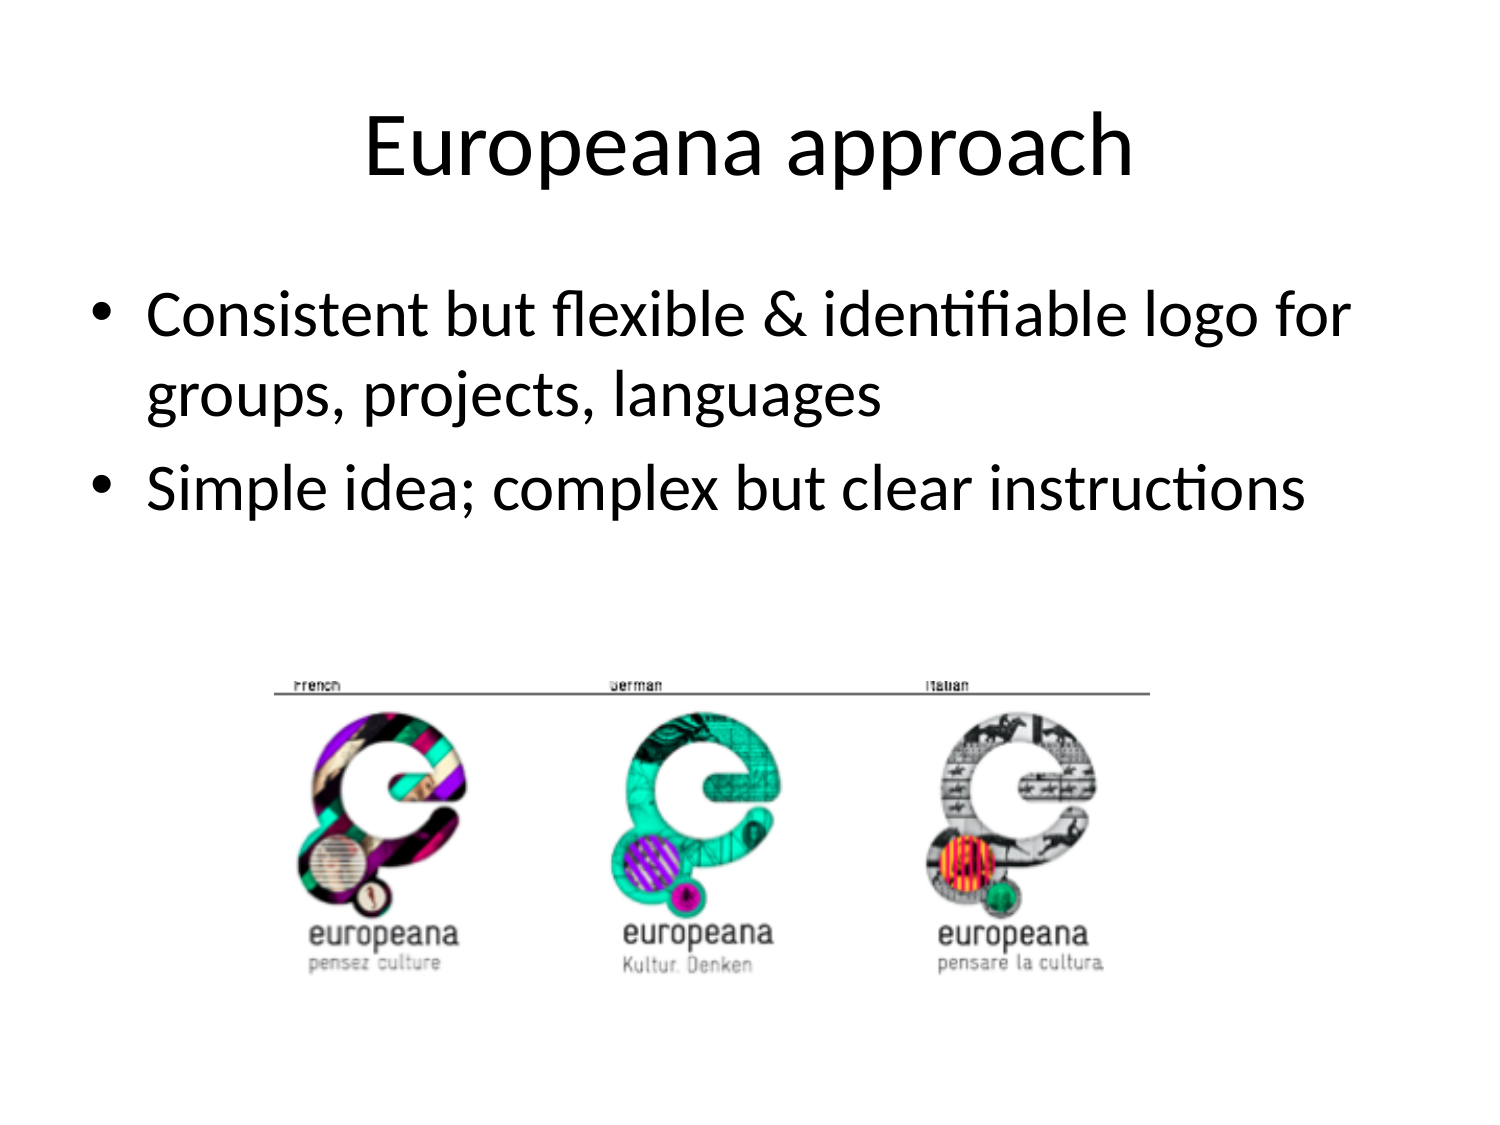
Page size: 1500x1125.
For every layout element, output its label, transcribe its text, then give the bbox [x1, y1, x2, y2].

list Consistent but flexible & identifiable logo for groups, projects, languages Simple idea; complex but clear instructions [75, 262, 1425, 1005]
title Europeana approach [75, 45, 1425, 233]
picture [273, 681, 1150, 1006]
